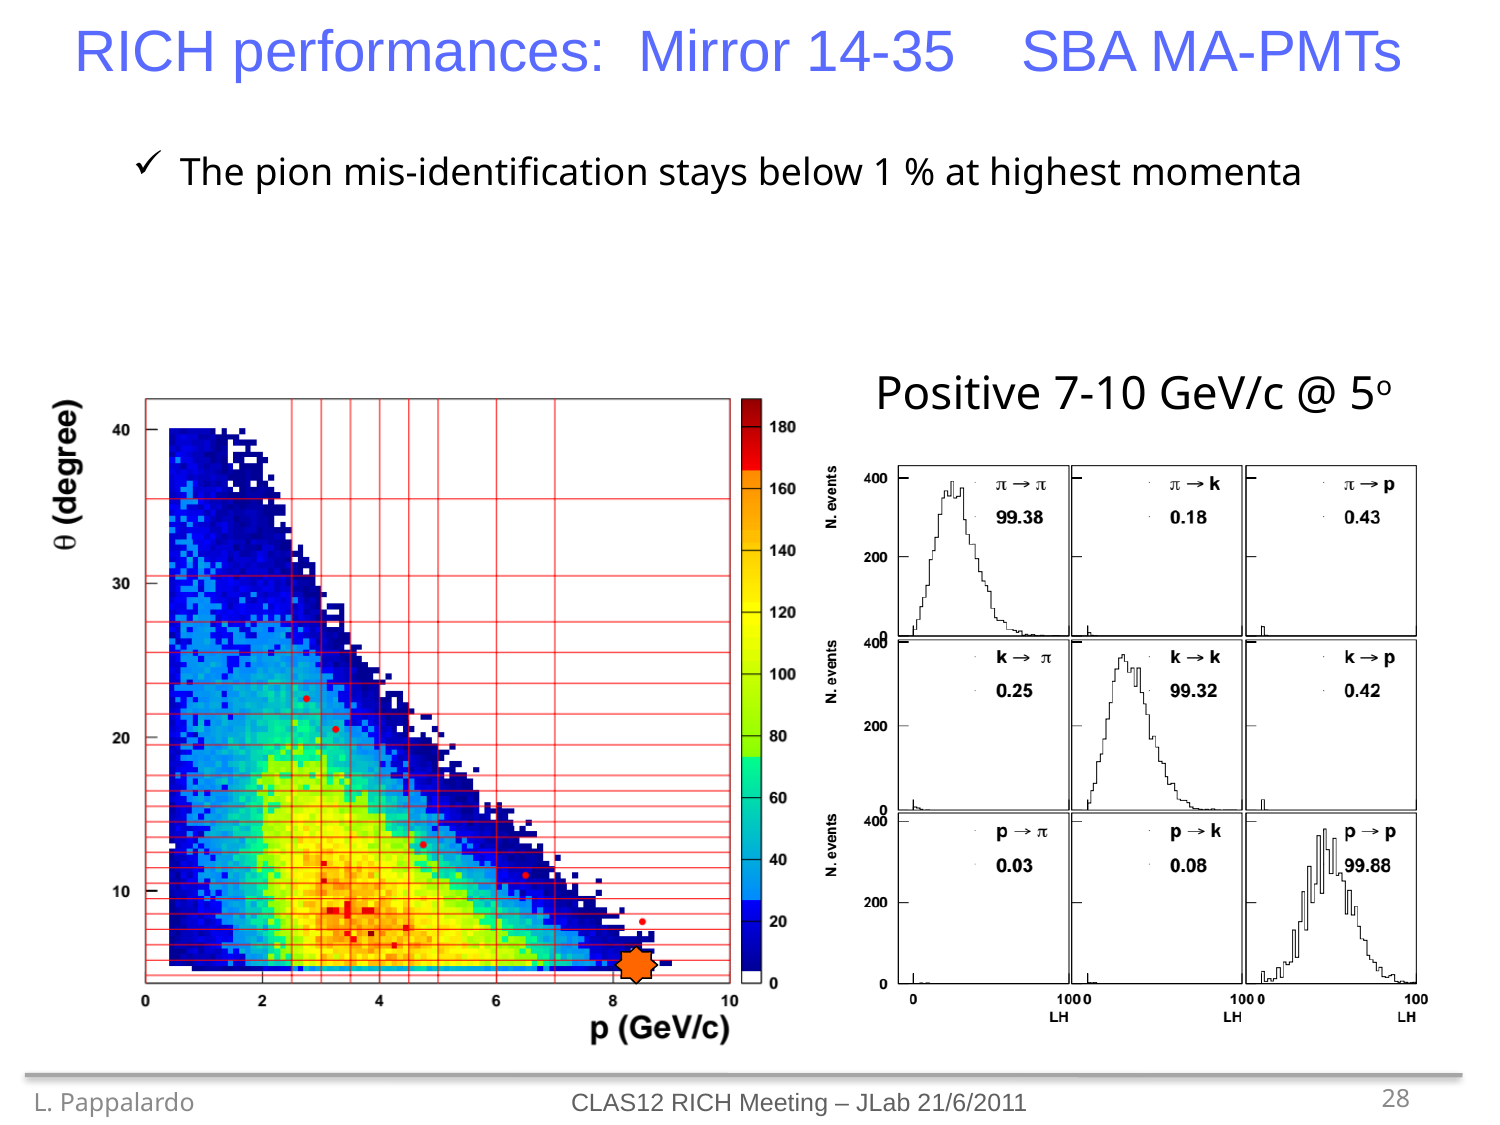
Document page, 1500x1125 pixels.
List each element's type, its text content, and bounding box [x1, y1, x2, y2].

text_box RICH performances: Mirror 14-35 SBA MA-PMTs [59, 5, 1419, 91]
text_box L. Pappalardo [18, 1063, 369, 1124]
picture [29, 321, 1483, 1098]
text_box The pion mis-identification stays below 1 % at highest momenta [118, 106, 1338, 201]
text_box Positive 7-10 GeV/c @ 5o [860, 356, 1408, 394]
text_box 28 [1087, 1094, 1425, 1124]
footer CLAS12 RICH Meeting – JLab 21/6/2011 [512, 1094, 1087, 1125]
